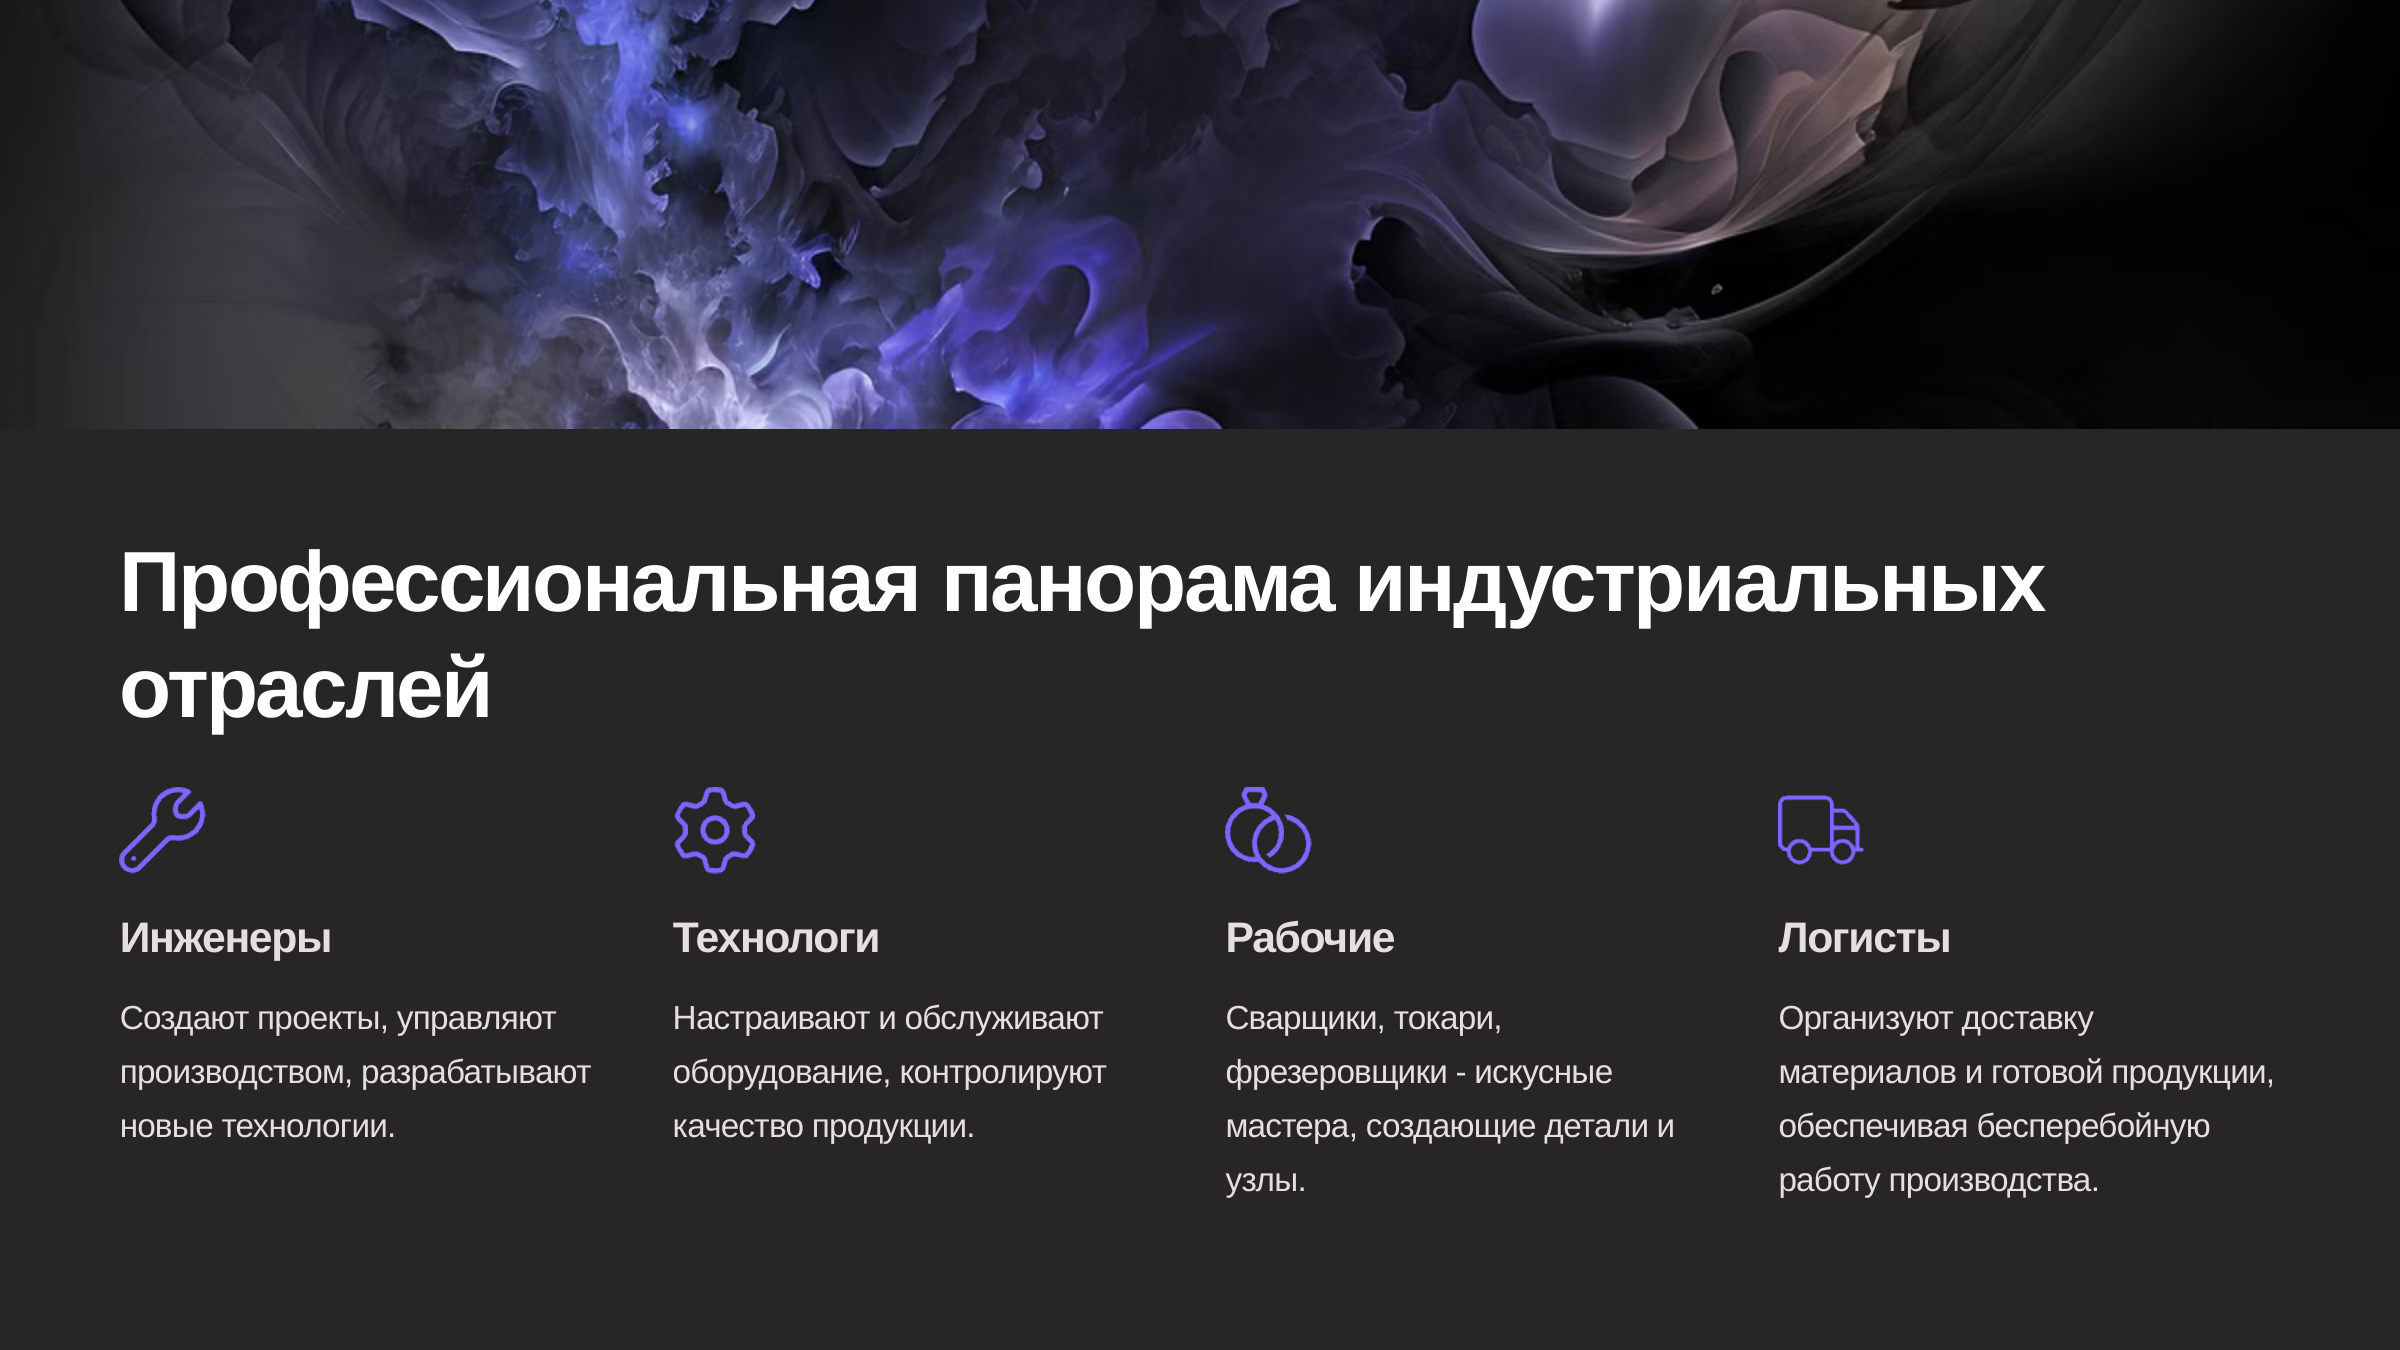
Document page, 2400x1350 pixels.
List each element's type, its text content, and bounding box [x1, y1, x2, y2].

text_box Технологи [672, 907, 1101, 962]
picture [119, 787, 206, 874]
text_box Создают проекты, управляют производством, разрабатывают новые технологии. [119, 981, 622, 1202]
text_box Профессиональная панорама индустриальных отраслей [119, 522, 2281, 737]
picture [0, 0, 2400, 429]
text_box Организуют доставку материалов и готовой продукции, обеспечивая бесперебойную работу производства. [1778, 981, 2280, 1256]
picture [672, 787, 759, 874]
text_box Инженеры [119, 907, 549, 962]
picture [1778, 787, 1865, 874]
text_box Рабочие [1225, 907, 1654, 962]
text_box Настраивают и обслуживают оборудование, контролируют качество продукции. [672, 981, 1175, 1147]
text_box Сварщики, токари, фрезеровщики - искусные мастера, создающие детали и узлы. [1225, 981, 1728, 1202]
text_box Логисты [1778, 907, 2207, 962]
picture [1225, 787, 1312, 874]
